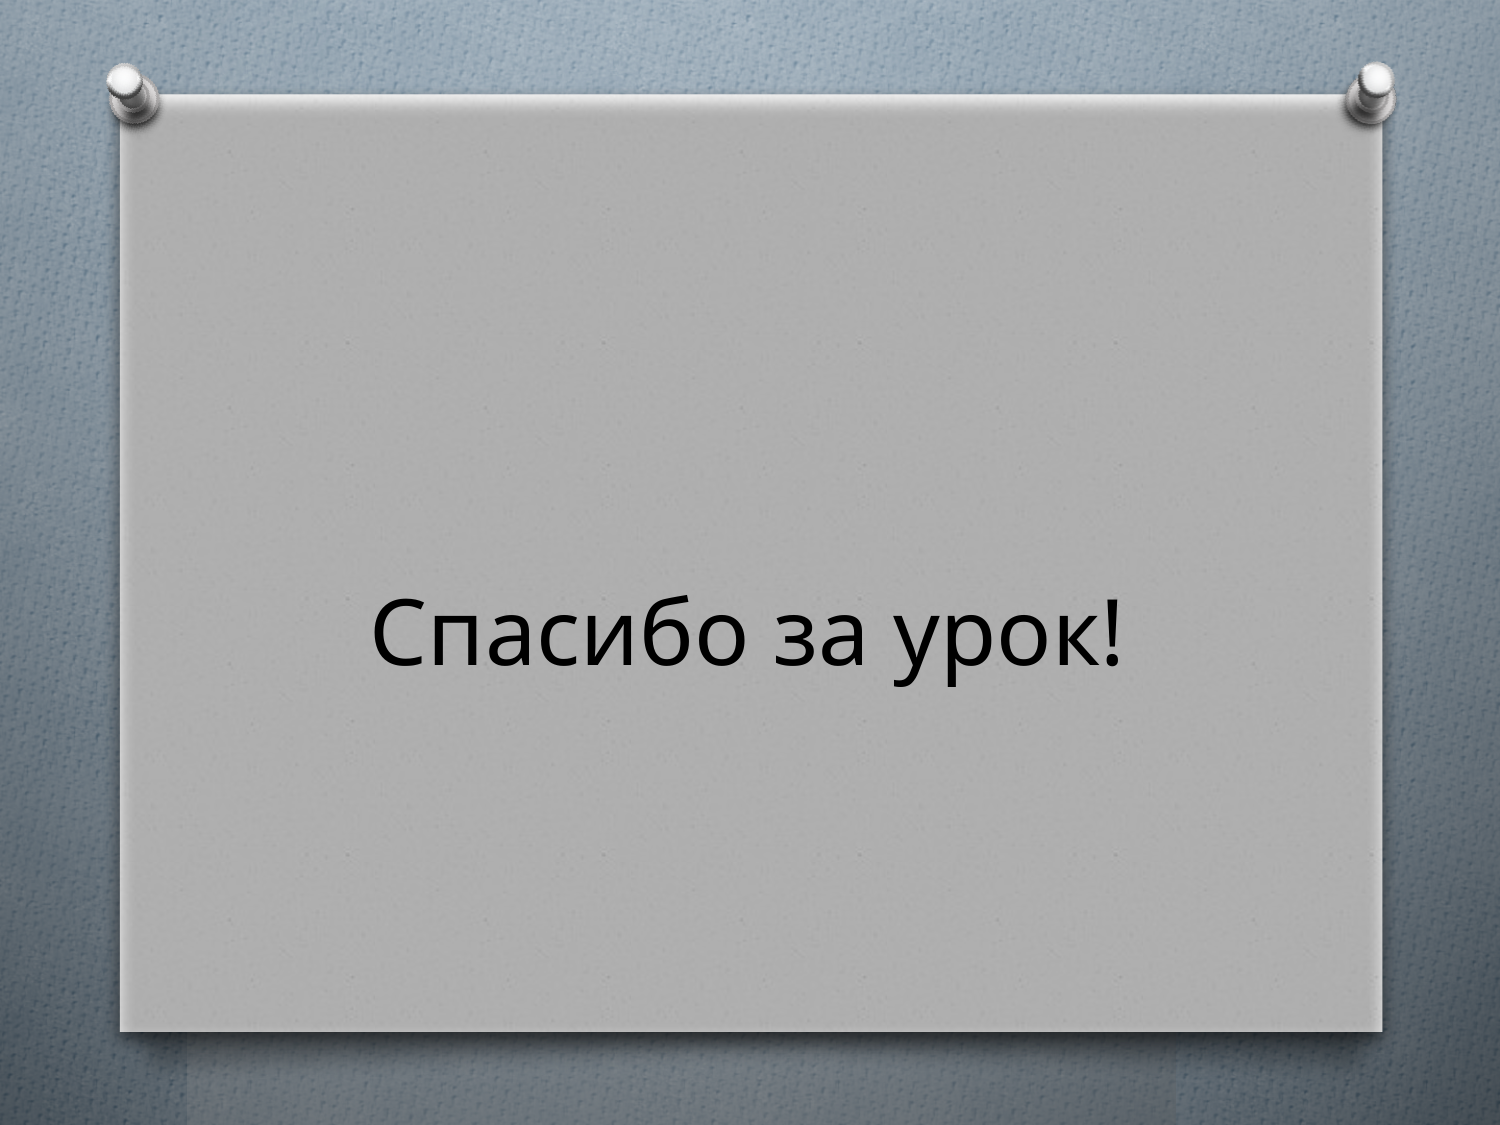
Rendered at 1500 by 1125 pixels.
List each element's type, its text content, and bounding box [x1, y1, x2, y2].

picture [1317, 35, 1439, 156]
picture [75, 29, 198, 153]
list Спасибо за урок! [240, 347, 1257, 939]
